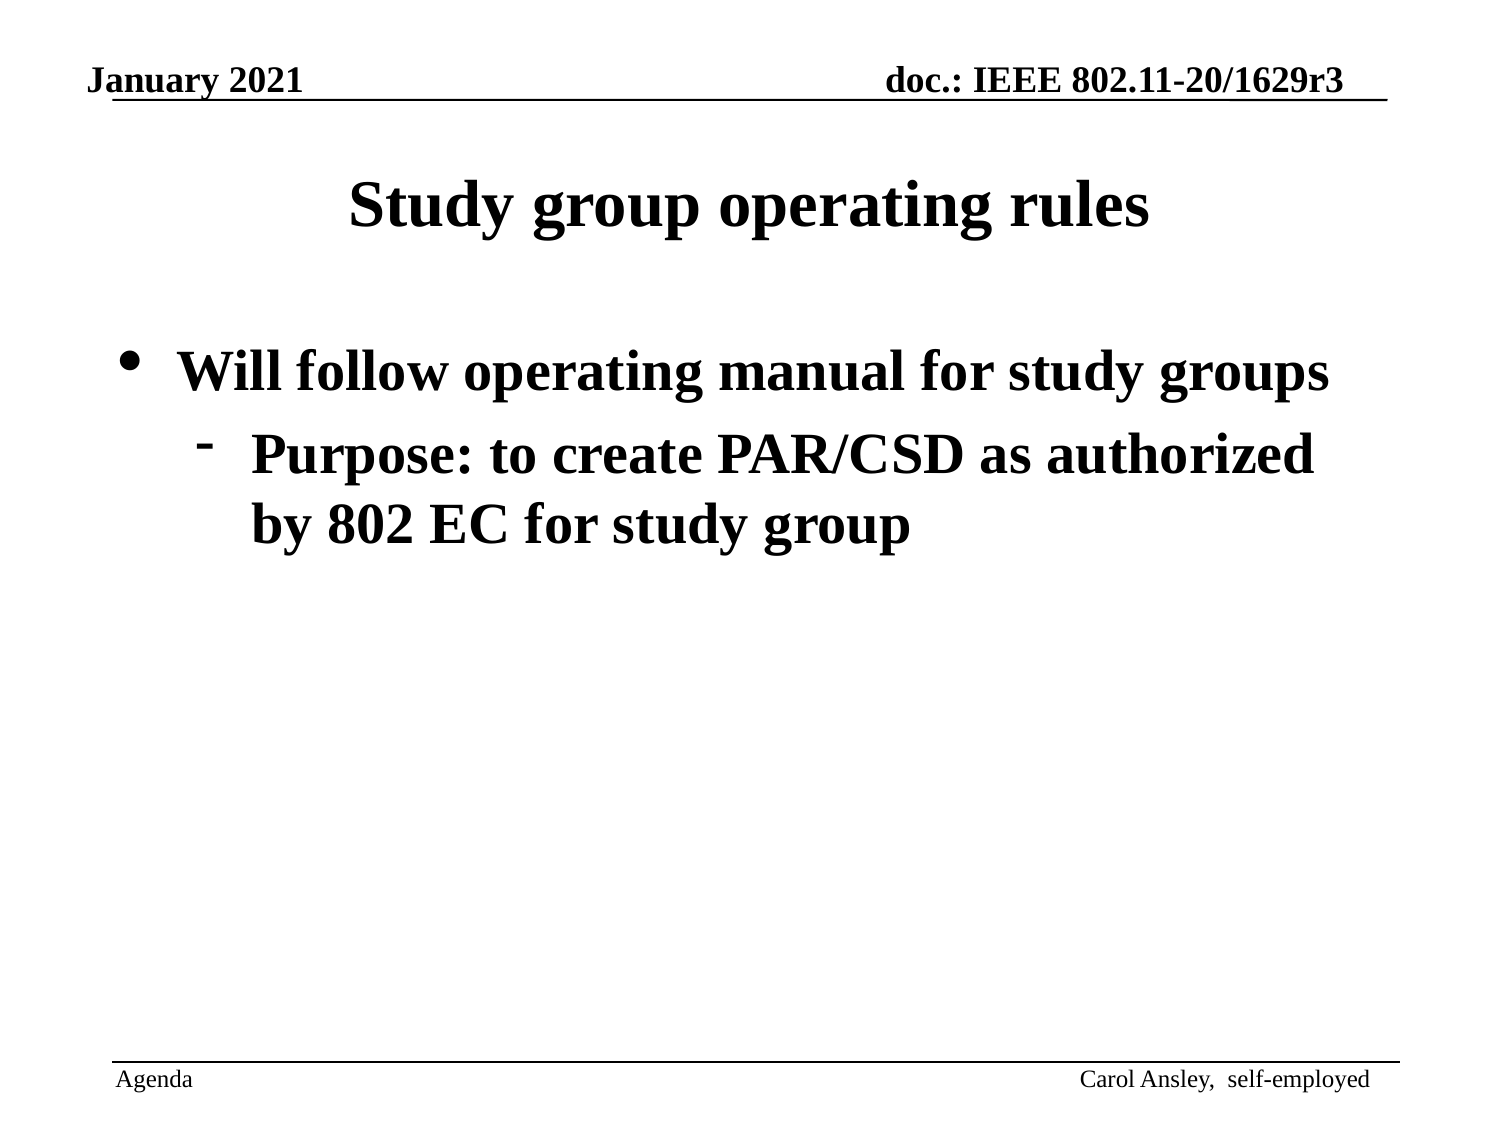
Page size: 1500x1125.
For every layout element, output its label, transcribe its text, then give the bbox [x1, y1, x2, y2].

text_box Study group operating rules [112, 152, 1388, 248]
text_box Will follow operating manual for study groups Purpose: to create PAR/CSD as authorized by 802 EC for study group [112, 324, 1388, 563]
